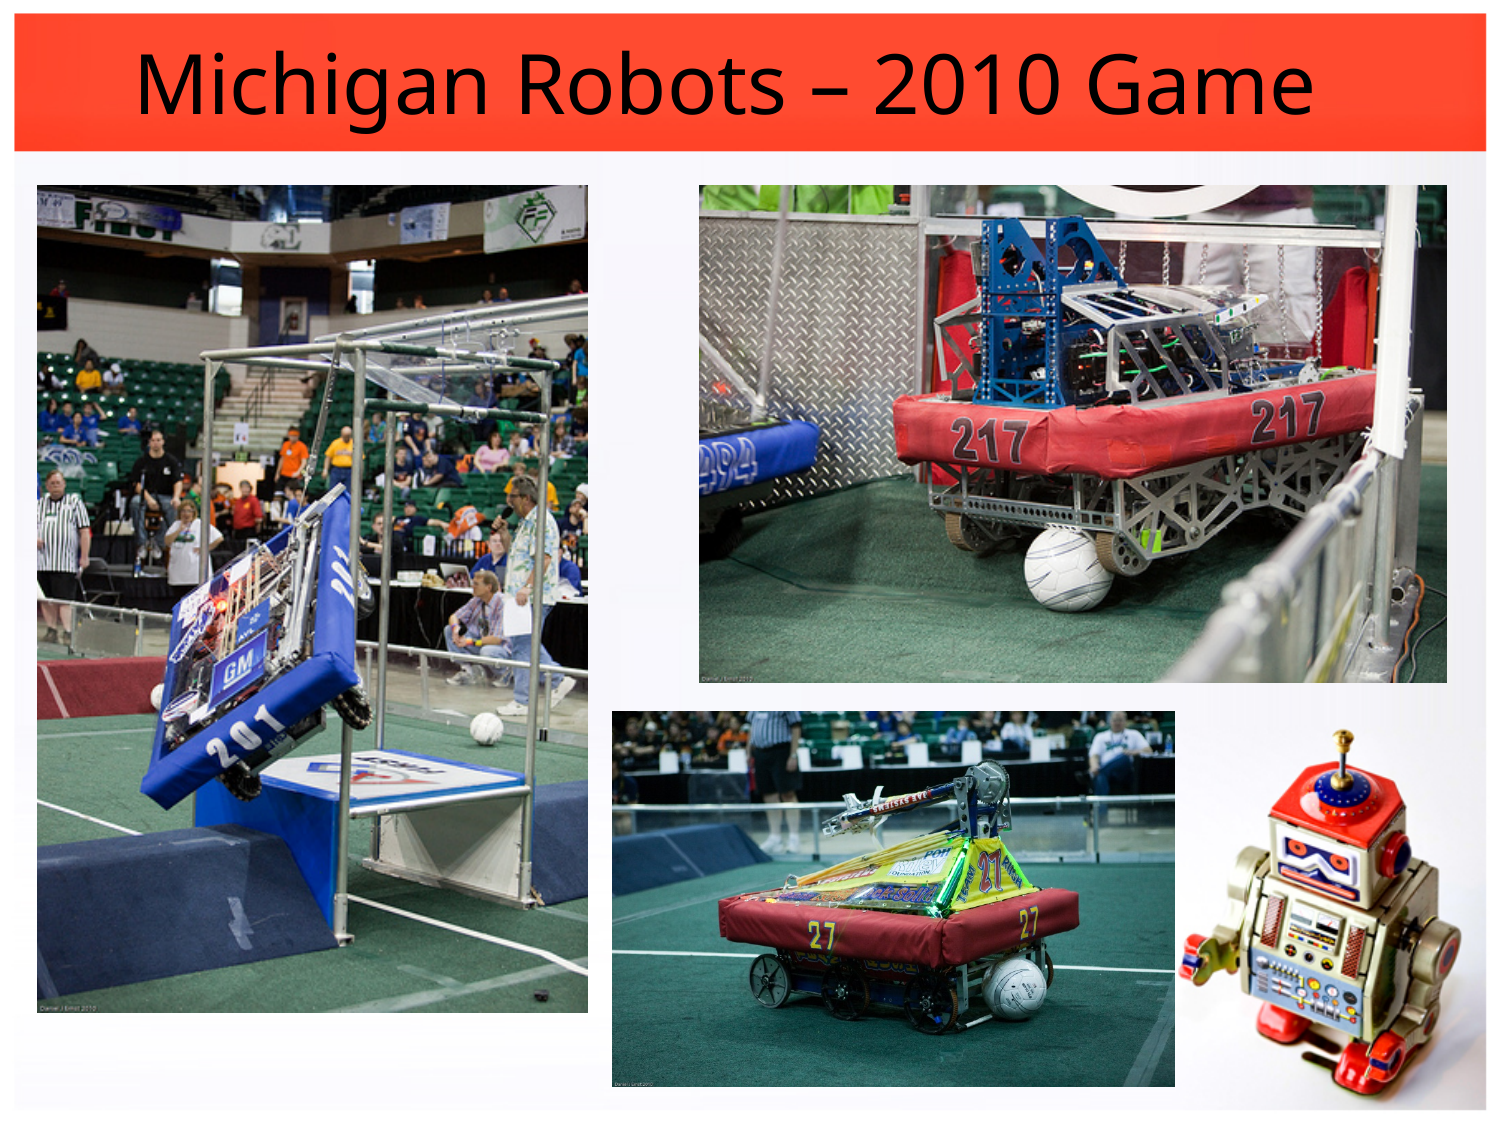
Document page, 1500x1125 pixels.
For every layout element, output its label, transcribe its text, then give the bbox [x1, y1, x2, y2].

picture [0, 0, 1500, 1125]
title Michigan Robots – 2010 Game [49, 12, 1401, 151]
